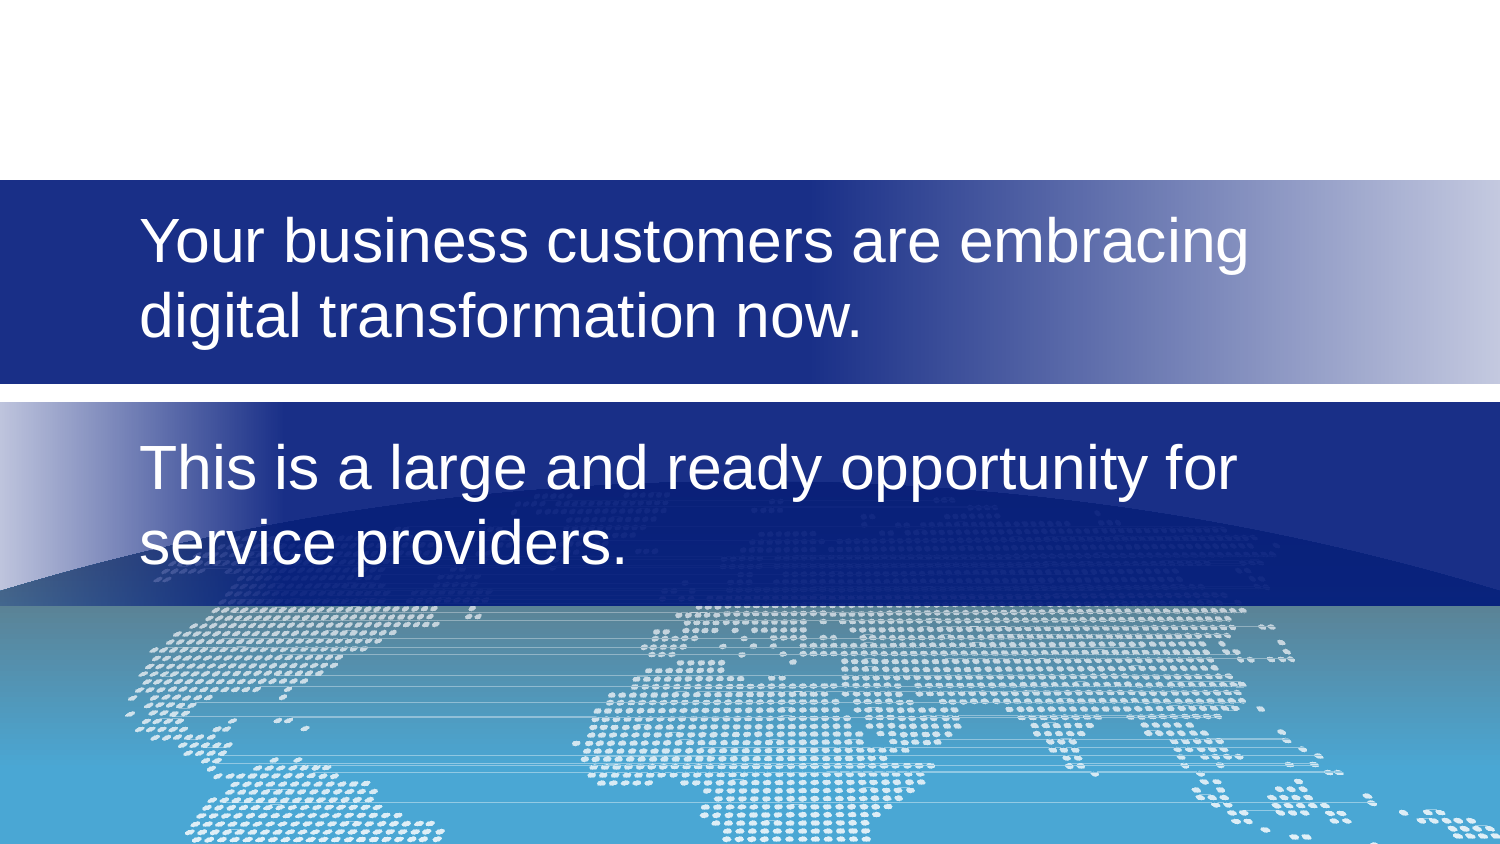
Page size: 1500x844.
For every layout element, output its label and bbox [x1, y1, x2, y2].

text_box [0, 611, 1500, 844]
text_box [0, 180, 1500, 384]
text_box [0, 402, 1500, 606]
